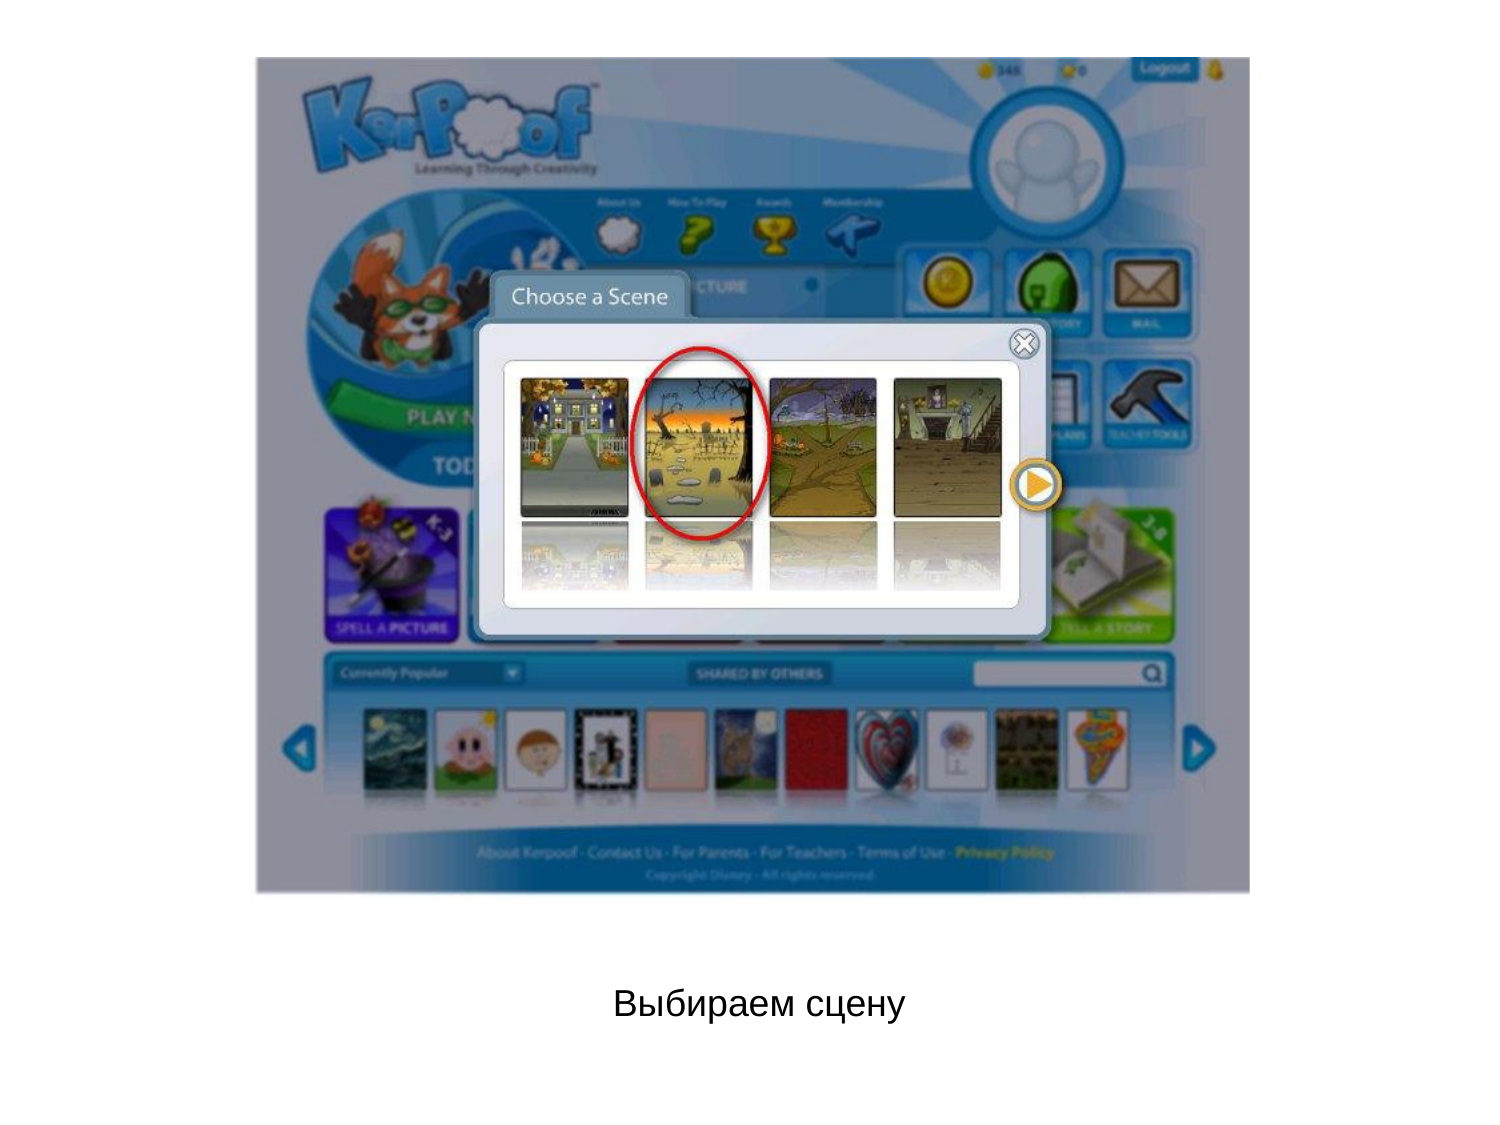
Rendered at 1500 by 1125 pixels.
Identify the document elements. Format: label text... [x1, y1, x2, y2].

list Выбираем сцену [75, 963, 1425, 1078]
text_box [250, 57, 1250, 899]
